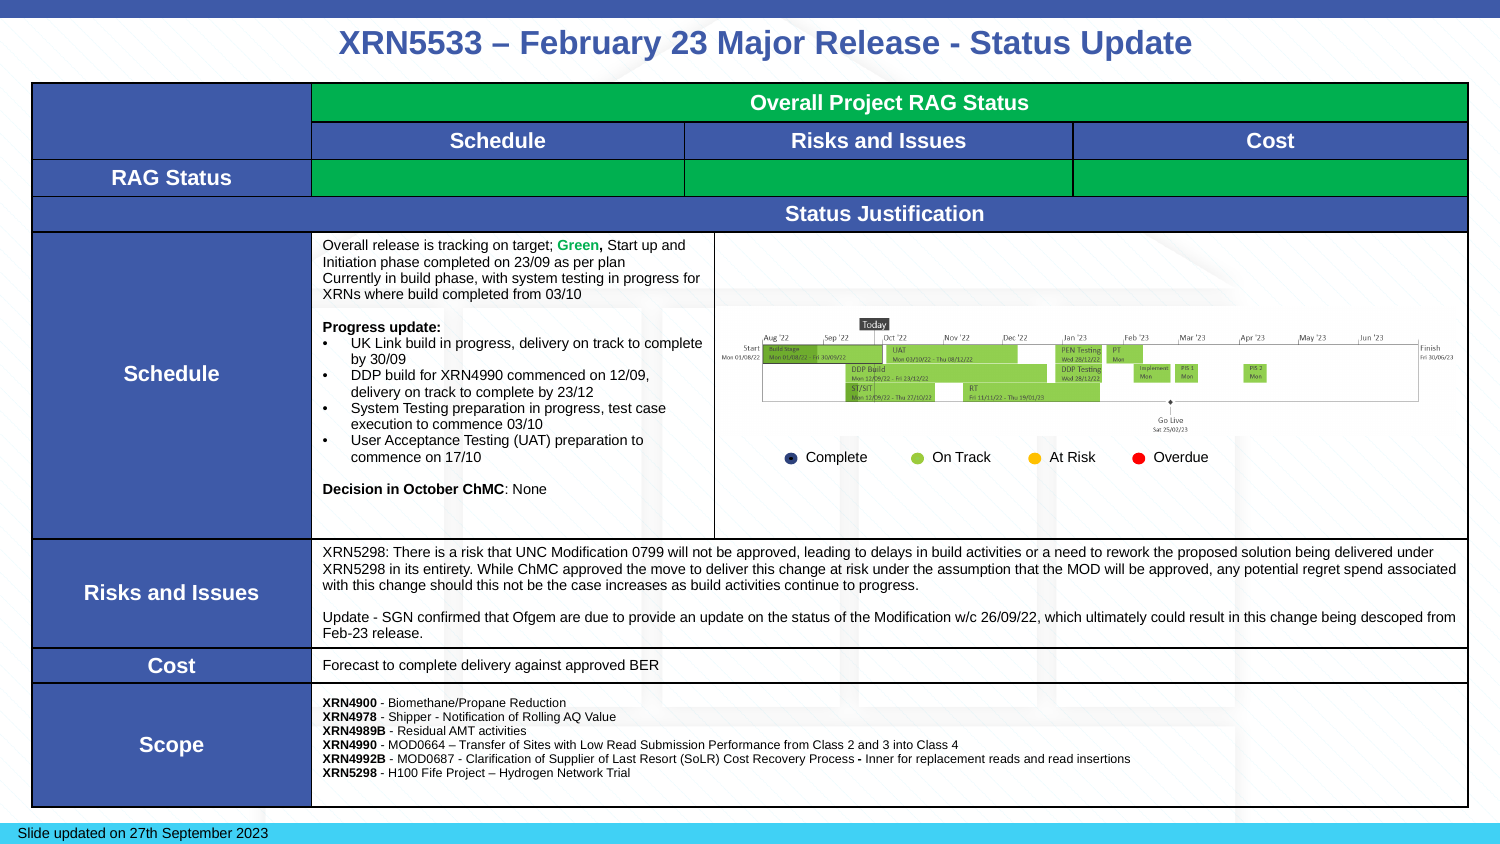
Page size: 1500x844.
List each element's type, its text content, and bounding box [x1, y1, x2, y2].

table_cell XRN5298: There is a risk that UNC Modification 0799 will not be approved, leading to delays in build activities or a need to rework the proposed solution being delivered under XRN5298 in its entirety. While ChMC approved the move to deliver this change at risk under the assumption that the MOD will be approved, any potential regret spend associated with this change should this not be the case increases as build activities continue to progress. Update - SGN confirmed that Ofgem are due to provide an update on the status of the Modification w/c 26/09/22, which ultimately could result in this change being descoped from Feb-23 release. [312, 540, 1467, 647]
table_cell Cost [1074, 123, 1467, 159]
table_cell [1074, 160, 1467, 196]
table_cell Schedule [33, 233, 311, 538]
table_header Overall Project RAG Status [312, 84, 1467, 121]
picture [716, 306, 1456, 436]
table_cell Forecast to complete delivery against approved BER [312, 649, 1467, 682]
picture [0, 0, 1500, 844]
table_cell Risks and Issues [685, 123, 1072, 159]
table_cell Status Justification [33, 197, 1467, 231]
table_cell [685, 160, 1072, 196]
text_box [786, 444, 1257, 474]
text_box Slide updated on 27th September 2023 [2, 816, 284, 844]
table_cell RAG Status [33, 160, 311, 196]
table_cell Scope [33, 684, 311, 806]
table_cell [715, 233, 1467, 538]
table_cell Cost [33, 649, 311, 682]
title XRN5533 – February 23 Major Release - Status Update [91, 0, 1442, 95]
table_cell XRN4900 - Biomethane/Propane Reduction XRN4978 - Shipper - Notification of Rolling AQ Value XRN4989B - Residual AMT activities XRN4990 - MOD0664 – Transfer of Sites with Low Read Submission Performance from Class 2 and 3 into Class 4 XRN4992B - MOD0687 - Clarification of Supplier of Last Resort (SoLR) Cost Recovery Process - Inner for replacement reads and read insertions​ XRN5298 - H100 Fife Project – Hydrogen Network Trial [312, 684, 1467, 806]
table_cell Overall release is tracking on target; Green, Start up and Initiation phase completed on 23/09 as per plan Currently in build phase, with system testing in progress for XRNs where build completed from 03/10 Progress update: UK Link build in progress, delivery on track to complete by 30/09 DDP build for XRN4990 commenced on 12/09, delivery on track to complete by 23/12 System Testing preparation in progress, test case execution to commence 03/10 User Acceptance Testing (UAT) preparation to commence on 17/10 Decision in October ChMC: None [312, 233, 714, 538]
table_cell Schedule [312, 123, 684, 159]
table_cell [312, 160, 684, 196]
table_cell Risks and Issues [33, 540, 311, 647]
table_header [33, 84, 311, 159]
